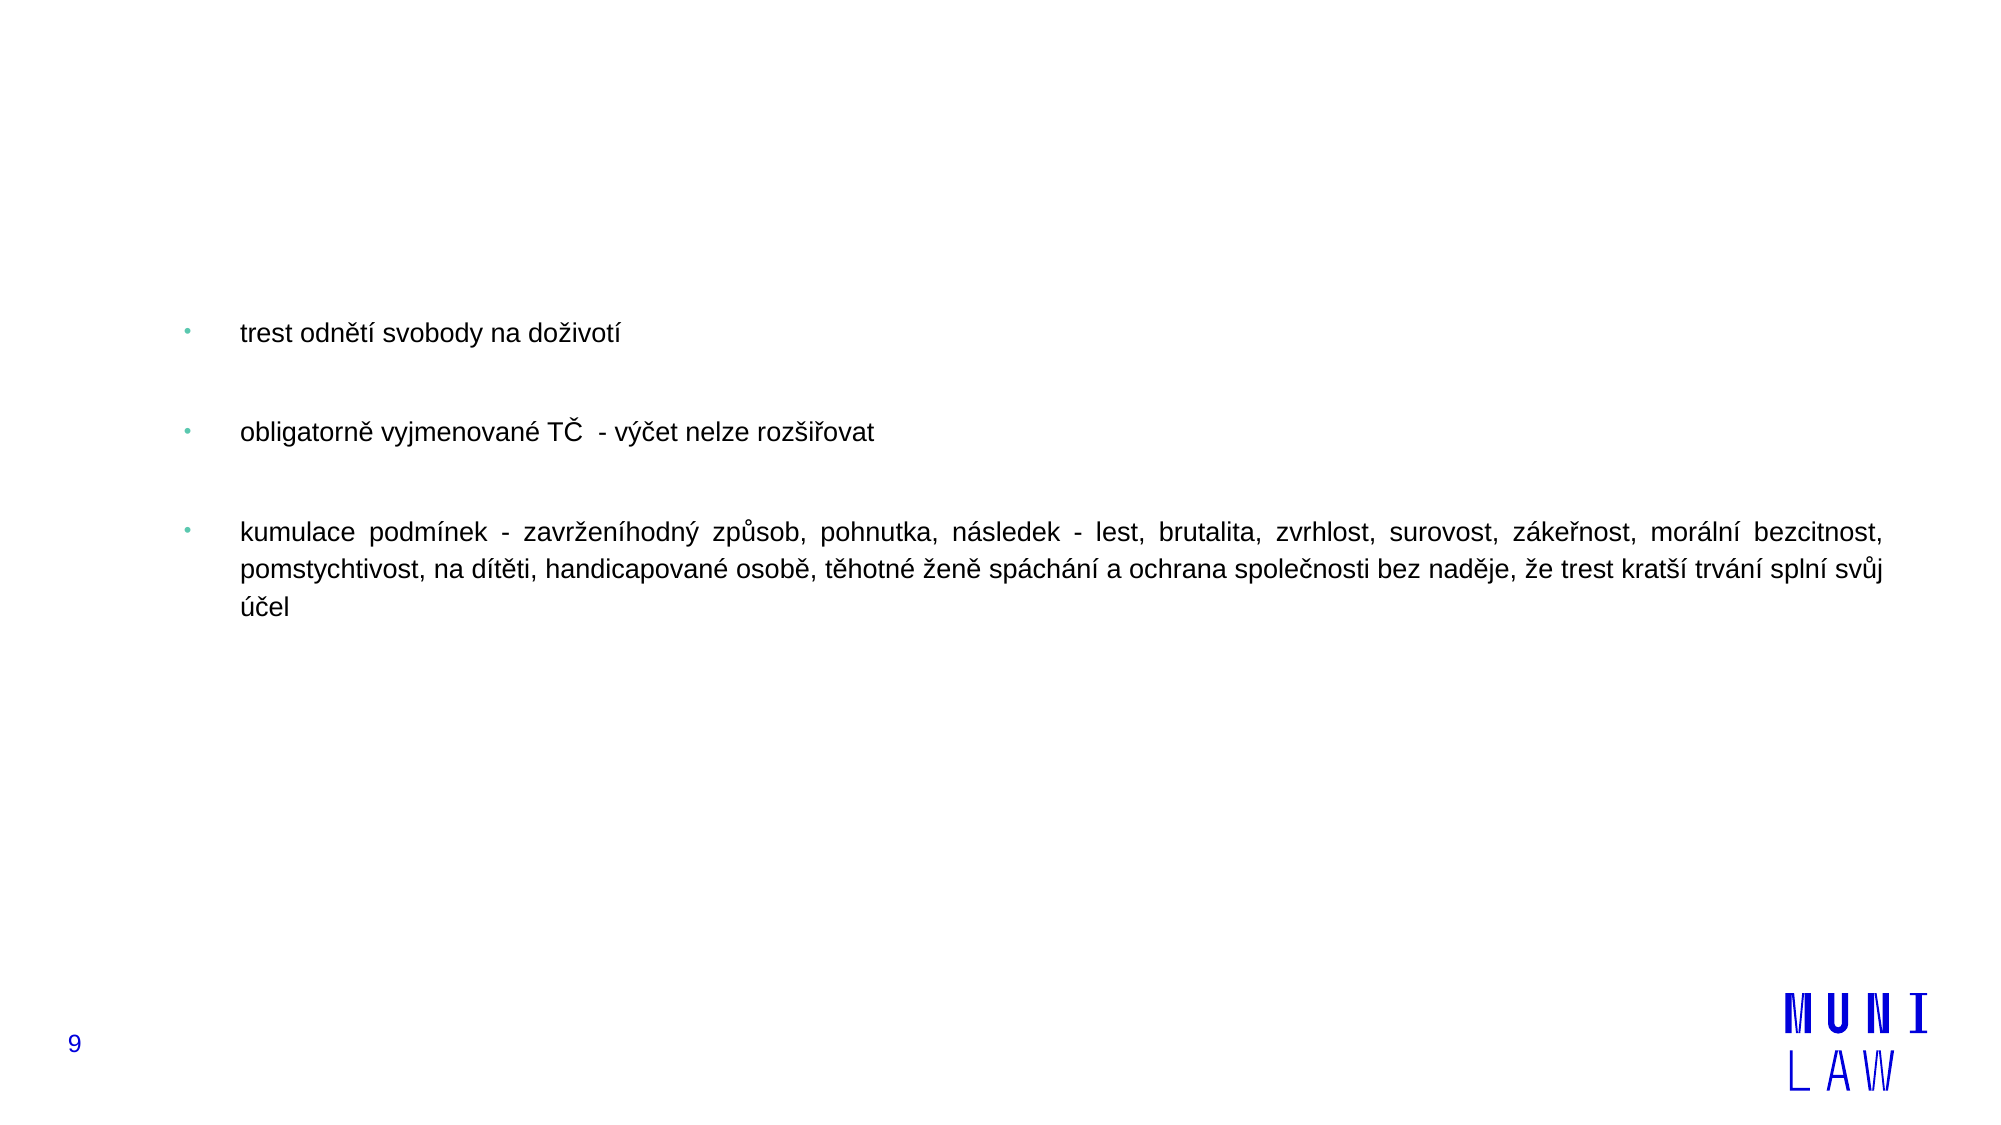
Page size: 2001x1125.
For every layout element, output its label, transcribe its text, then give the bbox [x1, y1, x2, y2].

list trest odnětí svobody na doživotí obligatorně vyjmenované TČ - výčet nelze rozšiřovat kumulace podmínek - zavrženíhodný způsob, pohnutka, následek - lest, brutalita, zvrhlost, surovost, zákeřnost, morální bezcitnost, pomstychtivost, na dítěti, handicapované osobě, těhotné ženě spáchání a ochrana společnosti bez naděje, že trest kratší trvání splní svůj účel [118, 277, 1883, 957]
slide_number 9 [67, 1021, 110, 1063]
